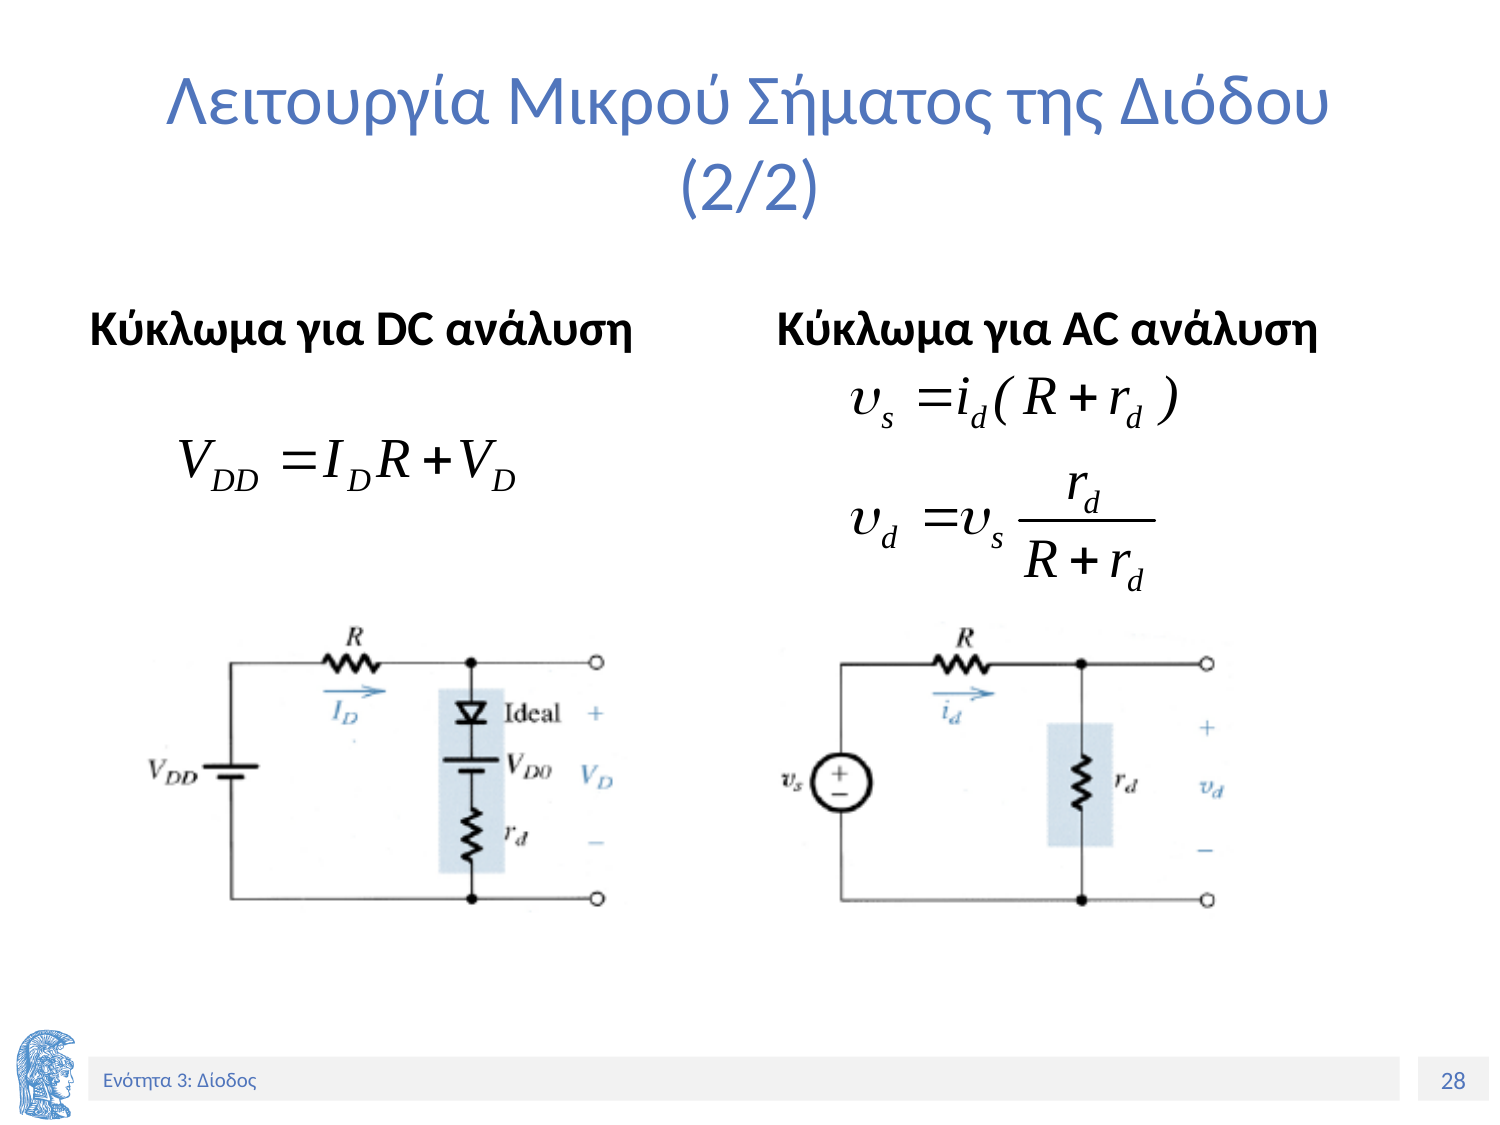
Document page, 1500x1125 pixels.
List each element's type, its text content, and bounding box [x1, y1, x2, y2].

title Λειτουργία Μικρού Σήματος της Διόδου (2/2) [75, 45, 1425, 233]
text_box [173, 420, 526, 501]
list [115, 607, 678, 928]
list Κύκλωμα για AC ανάλυση [761, 258, 1425, 364]
list Κύκλωμα για DC ανάλυση [75, 258, 738, 364]
picture [9, 1026, 81, 1120]
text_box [844, 361, 1188, 603]
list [773, 607, 1310, 928]
